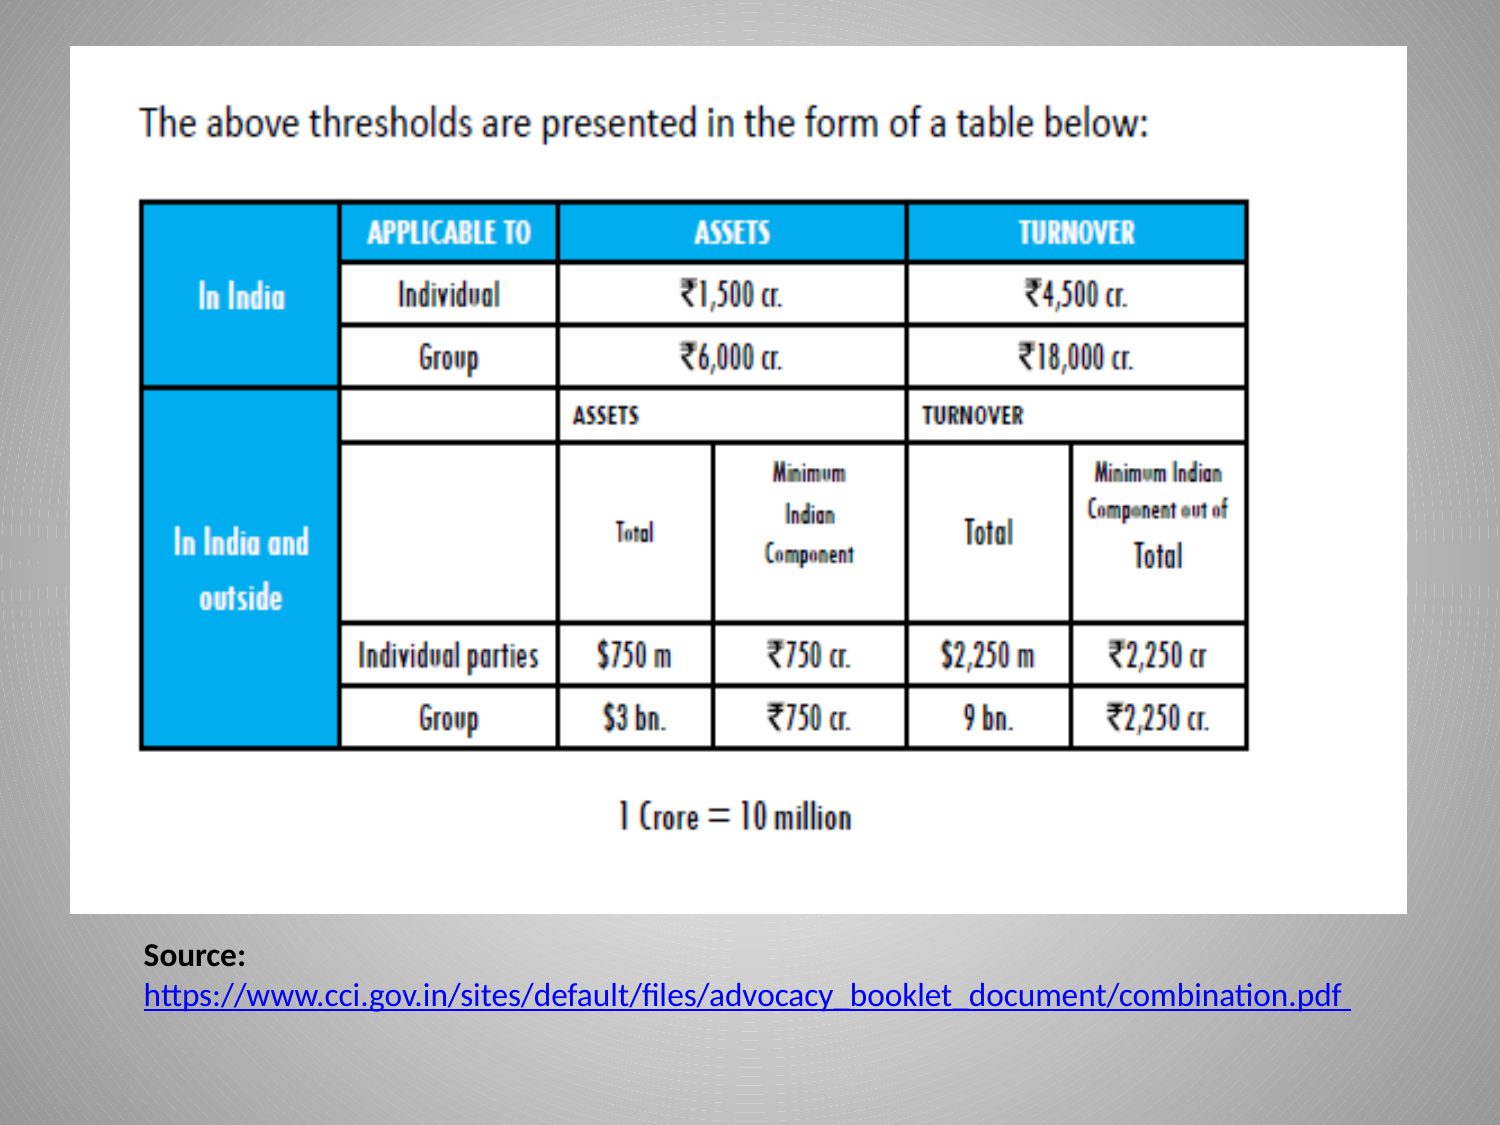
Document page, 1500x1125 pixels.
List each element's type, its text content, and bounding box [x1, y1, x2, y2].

picture [70, 46, 1407, 915]
text_box Source: https://www.cci.gov.in/sites/default/files/advocacy_booklet_document/combination.pdf [128, 925, 1430, 1111]
